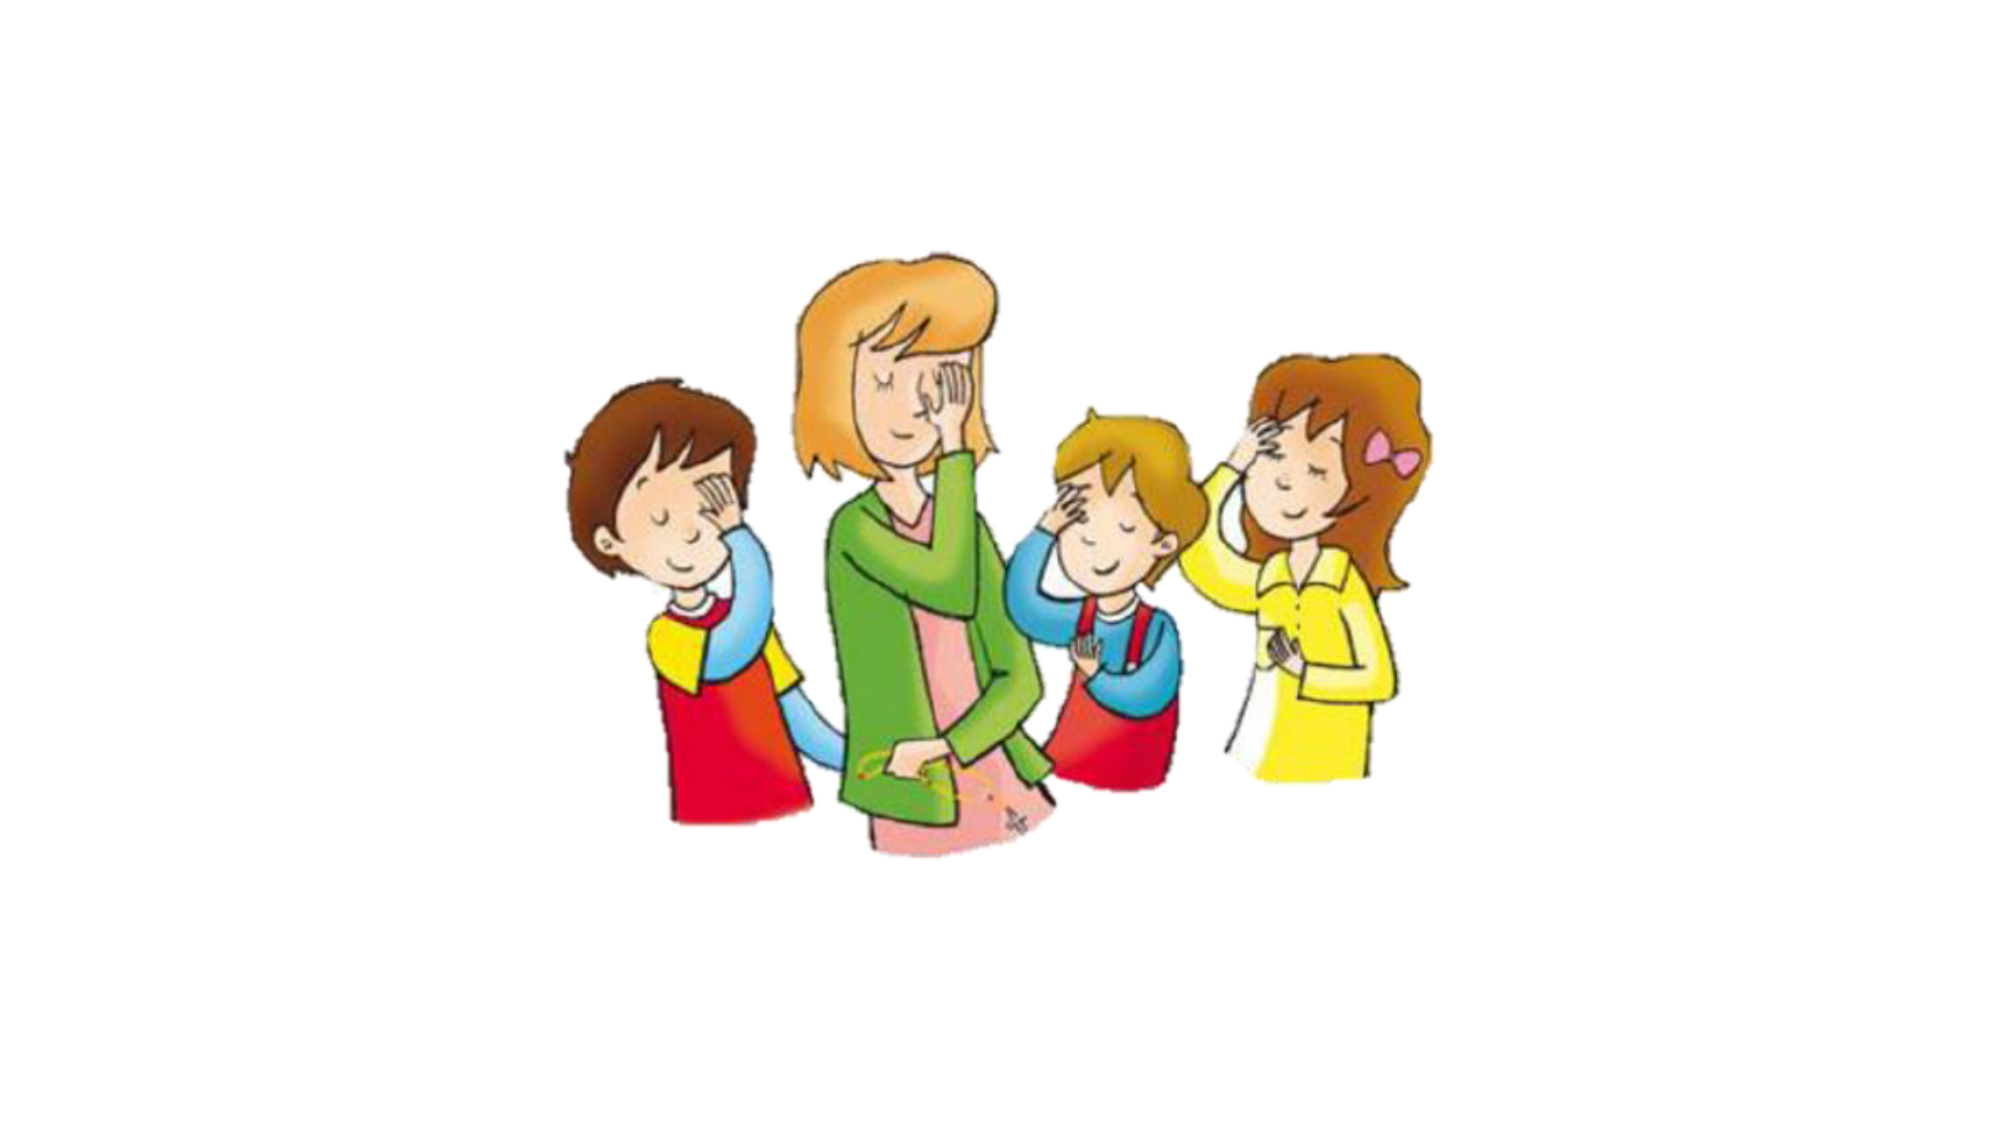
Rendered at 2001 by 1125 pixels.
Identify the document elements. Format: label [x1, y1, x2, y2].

picture [499, 231, 1501, 894]
